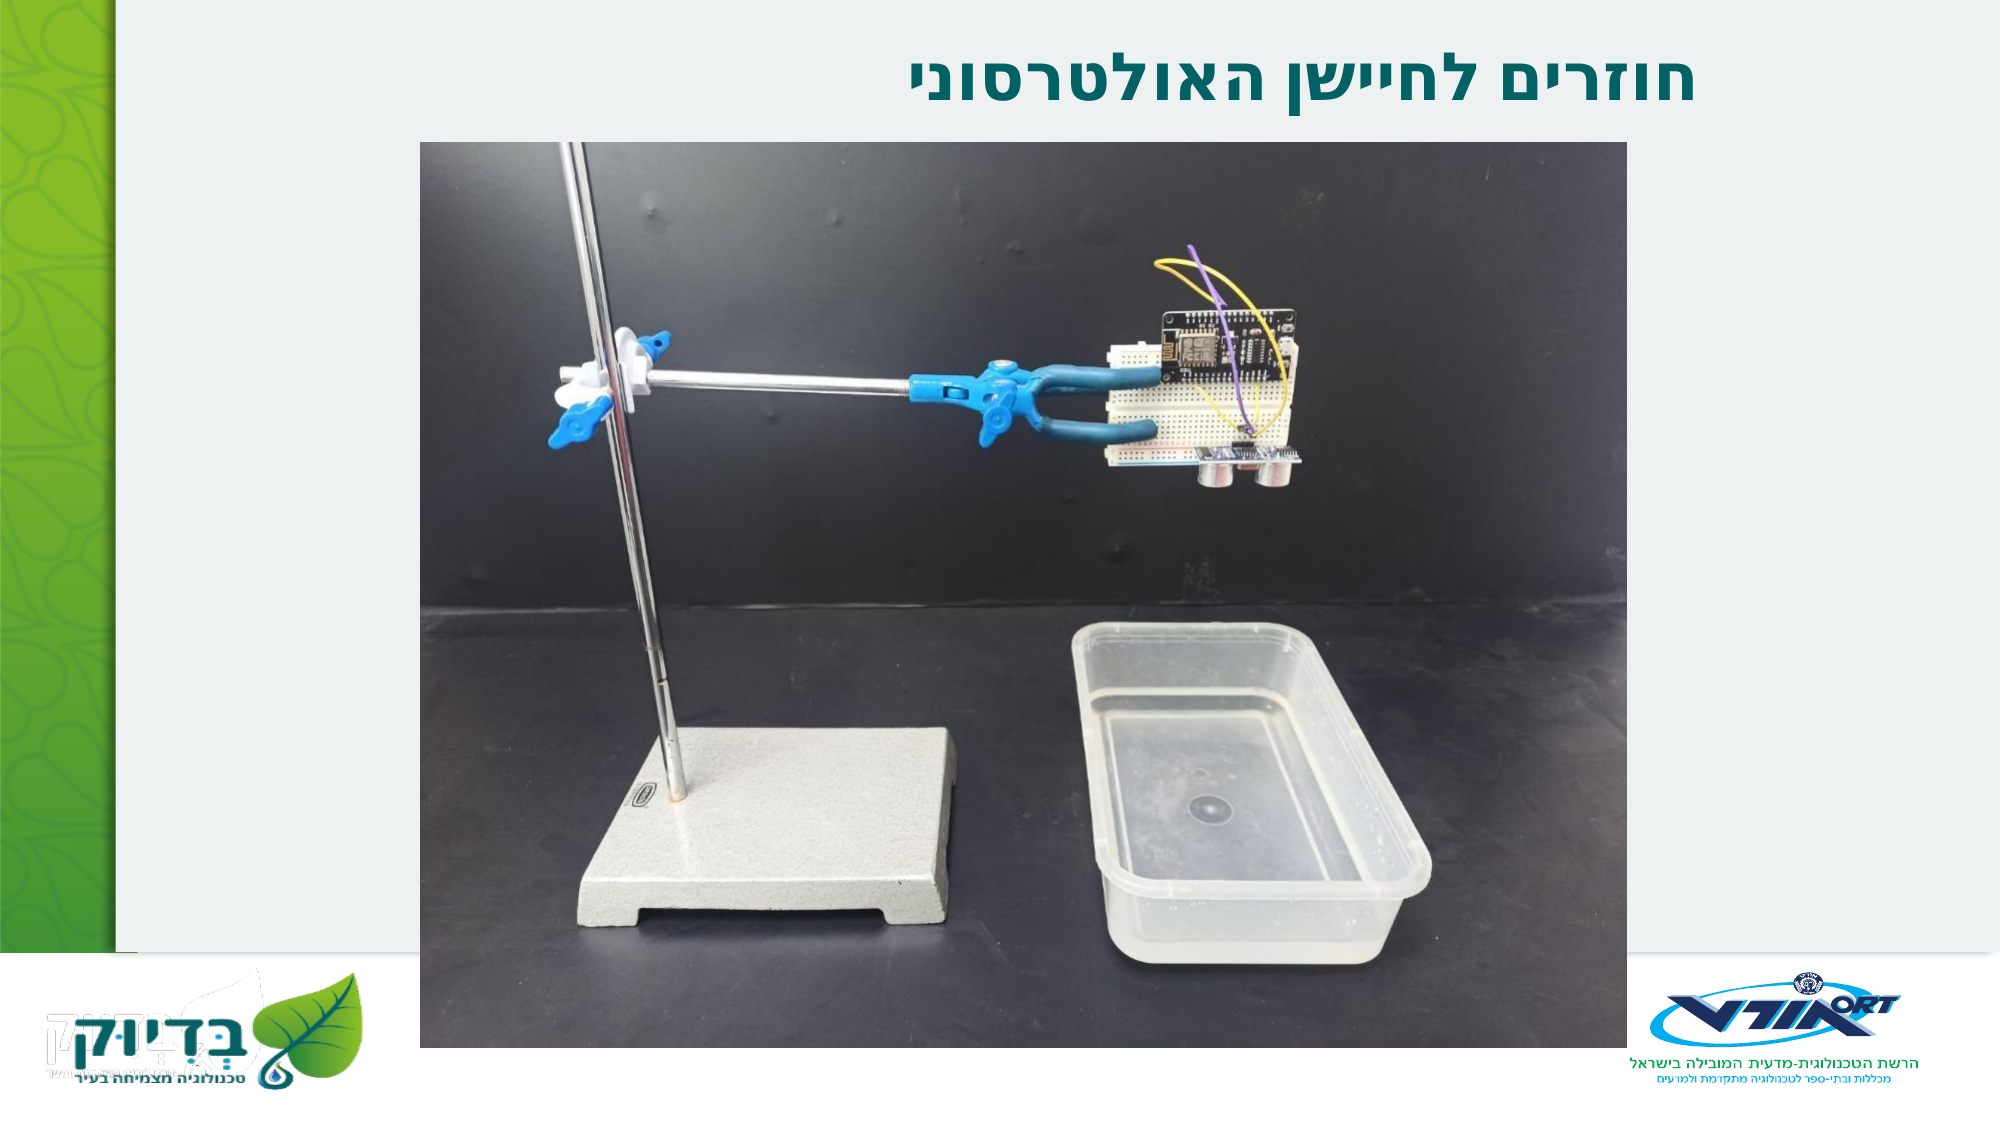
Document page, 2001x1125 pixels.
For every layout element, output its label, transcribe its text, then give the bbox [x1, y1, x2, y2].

title חוזרים לחיישן האולטרסוני [420, 0, 1715, 171]
picture [1773, 1076, 1779, 1083]
picture [63, 971, 375, 1092]
picture [420, 142, 1627, 1048]
picture [1839, 1076, 1848, 1083]
picture [0, 0, 115, 953]
